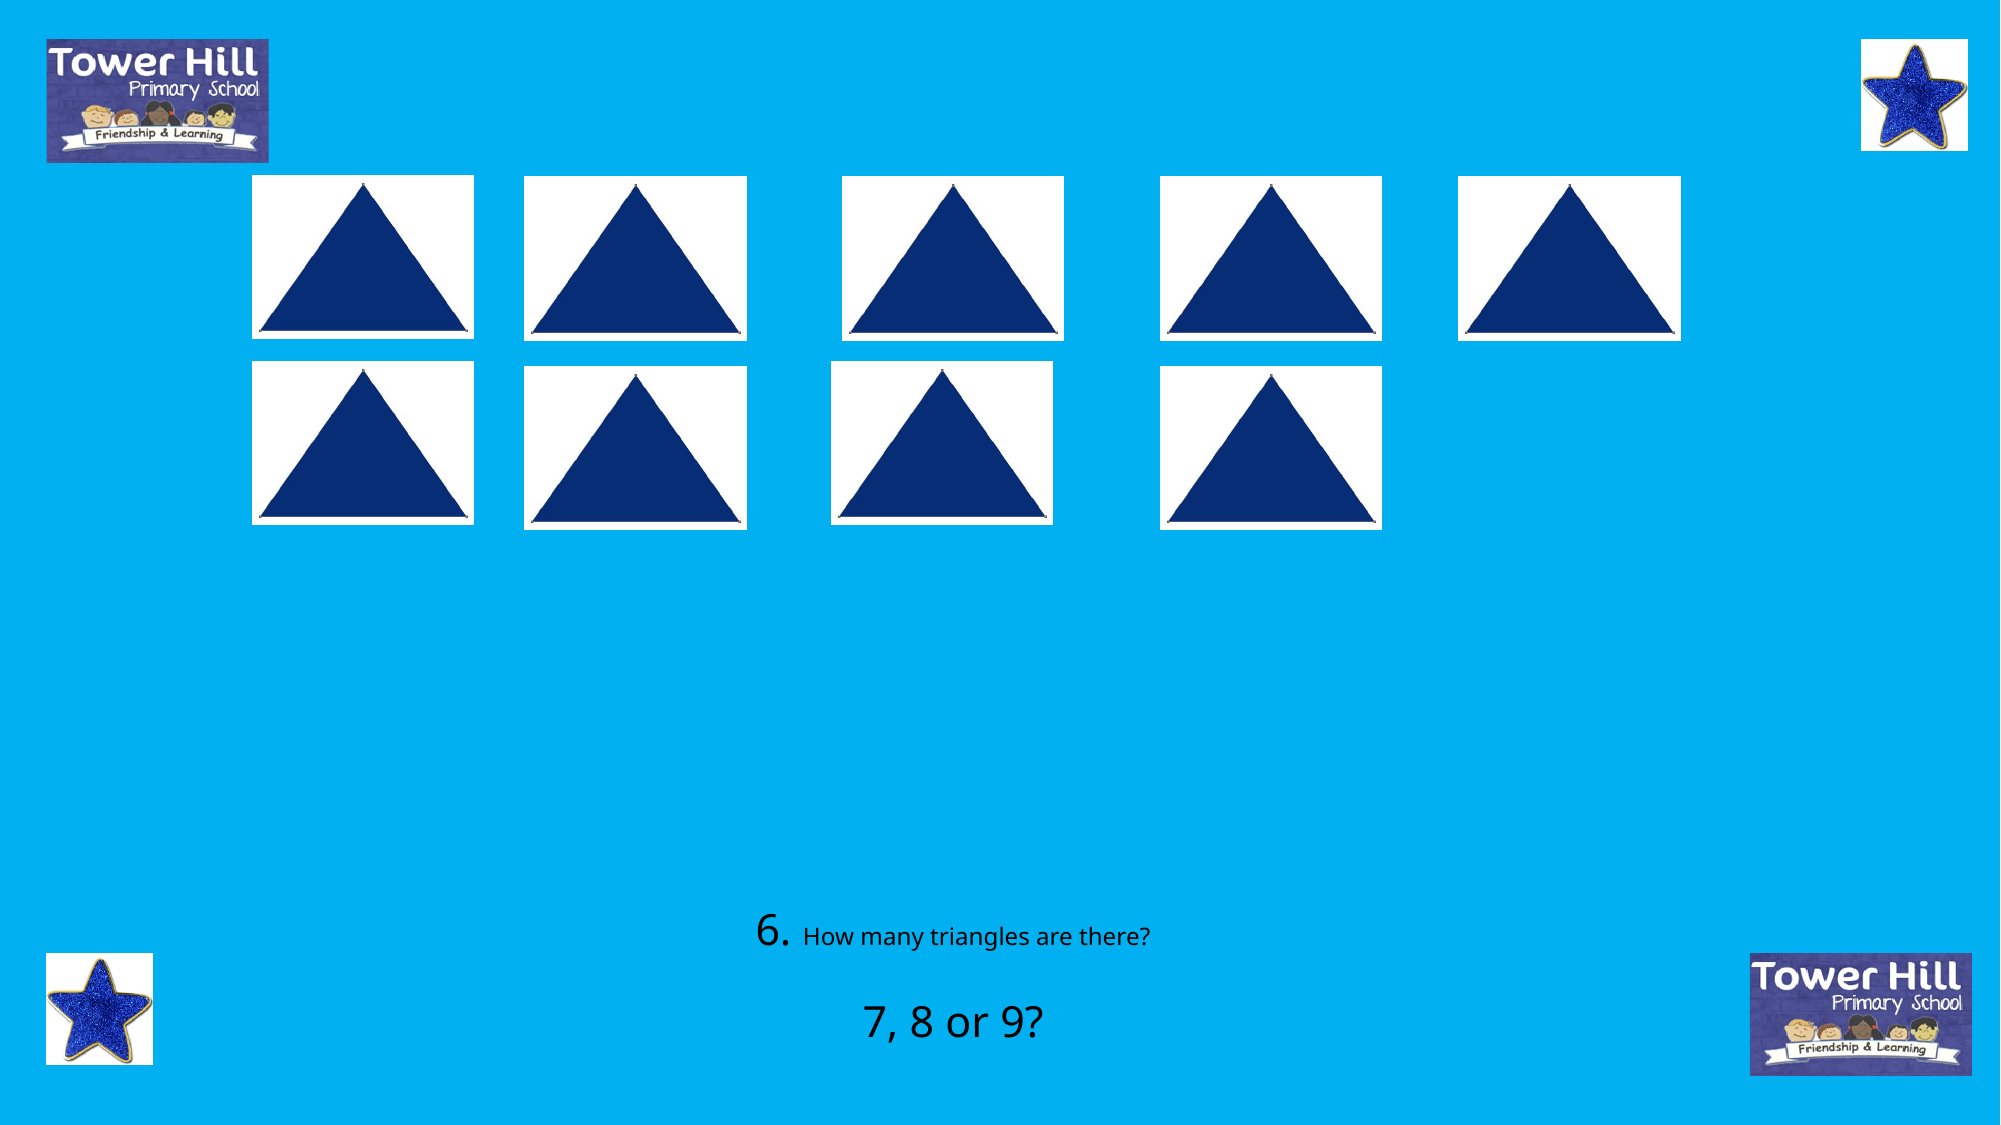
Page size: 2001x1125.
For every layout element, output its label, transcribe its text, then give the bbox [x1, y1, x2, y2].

picture [1161, 177, 1381, 340]
picture [253, 176, 473, 338]
picture [1459, 177, 1680, 340]
picture [47, 954, 152, 1064]
picture [1161, 367, 1381, 529]
title 6. How many triangles are there? 7, 8 or 9? [203, 733, 1704, 1125]
picture [47, 40, 268, 162]
picture [1862, 40, 1967, 150]
picture [525, 177, 746, 340]
picture [832, 362, 1052, 524]
picture [253, 362, 473, 524]
picture [843, 177, 1063, 340]
picture [525, 367, 746, 529]
picture [1751, 954, 1971, 1075]
